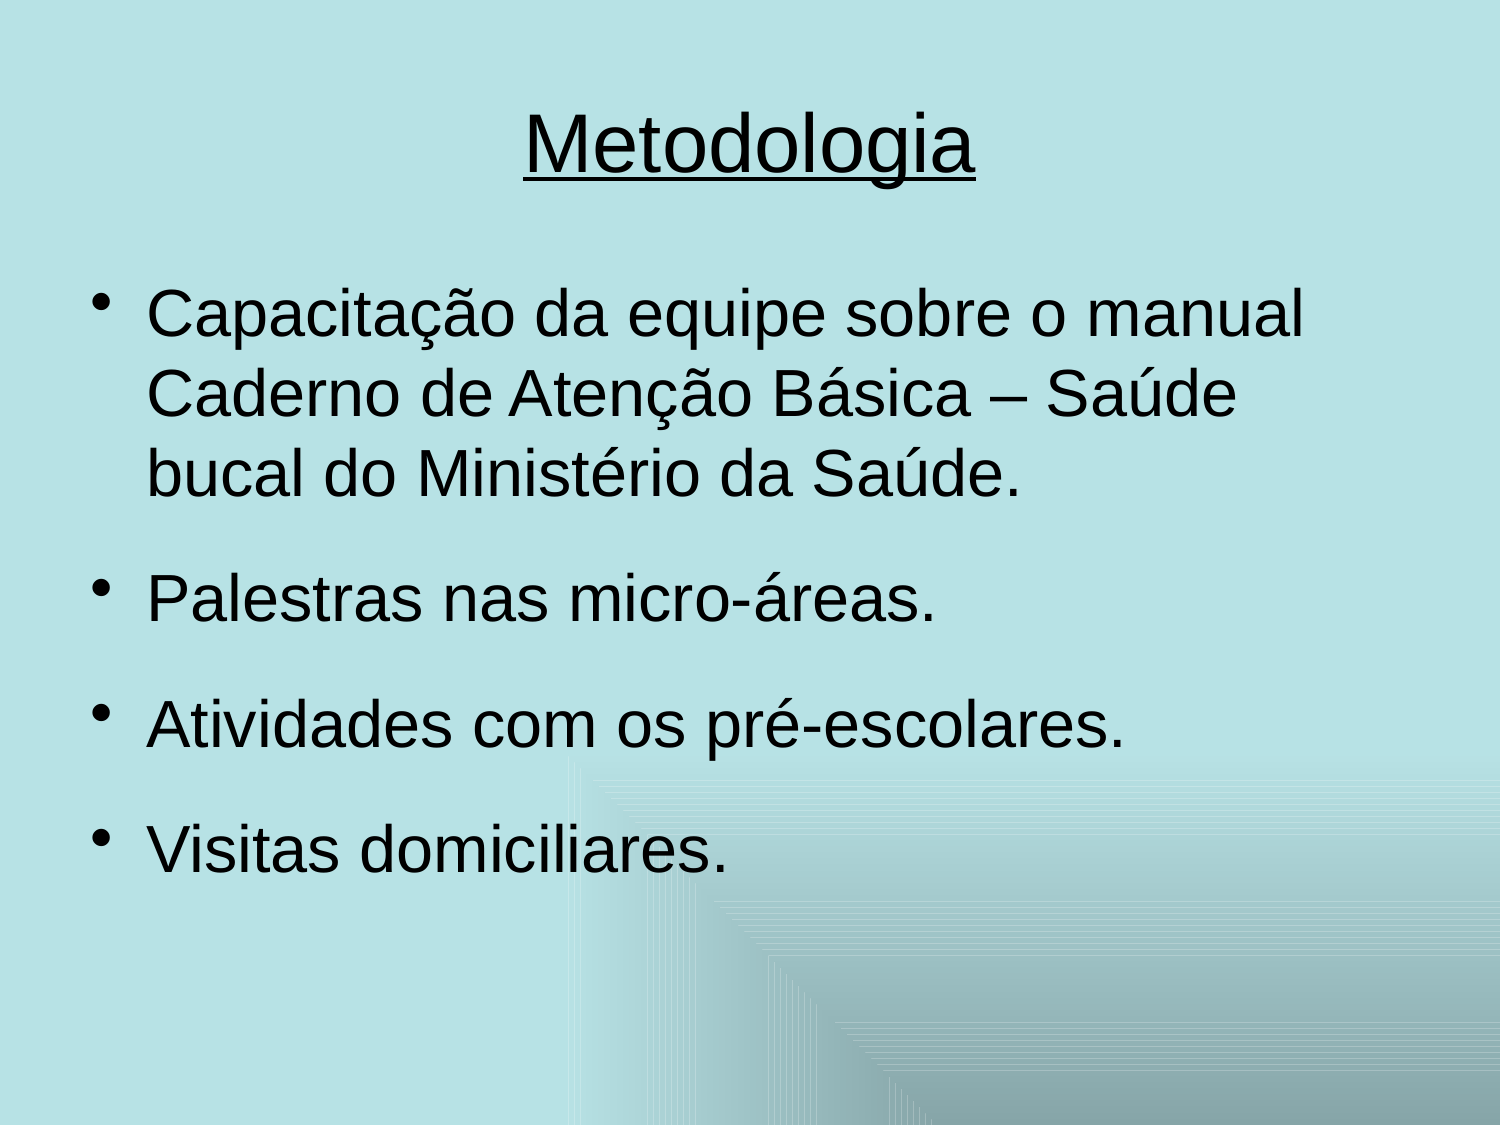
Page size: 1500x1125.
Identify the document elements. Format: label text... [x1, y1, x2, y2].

list Capacitação da equipe sobre o manual Caderno de Atenção Básica – Saúde bucal do Ministério da Saúde. Palestras nas micro-áreas. Atividades com os pré-escolares. Visitas domiciliares. [74, 262, 1426, 1006]
title Metodologia [74, 44, 1426, 233]
